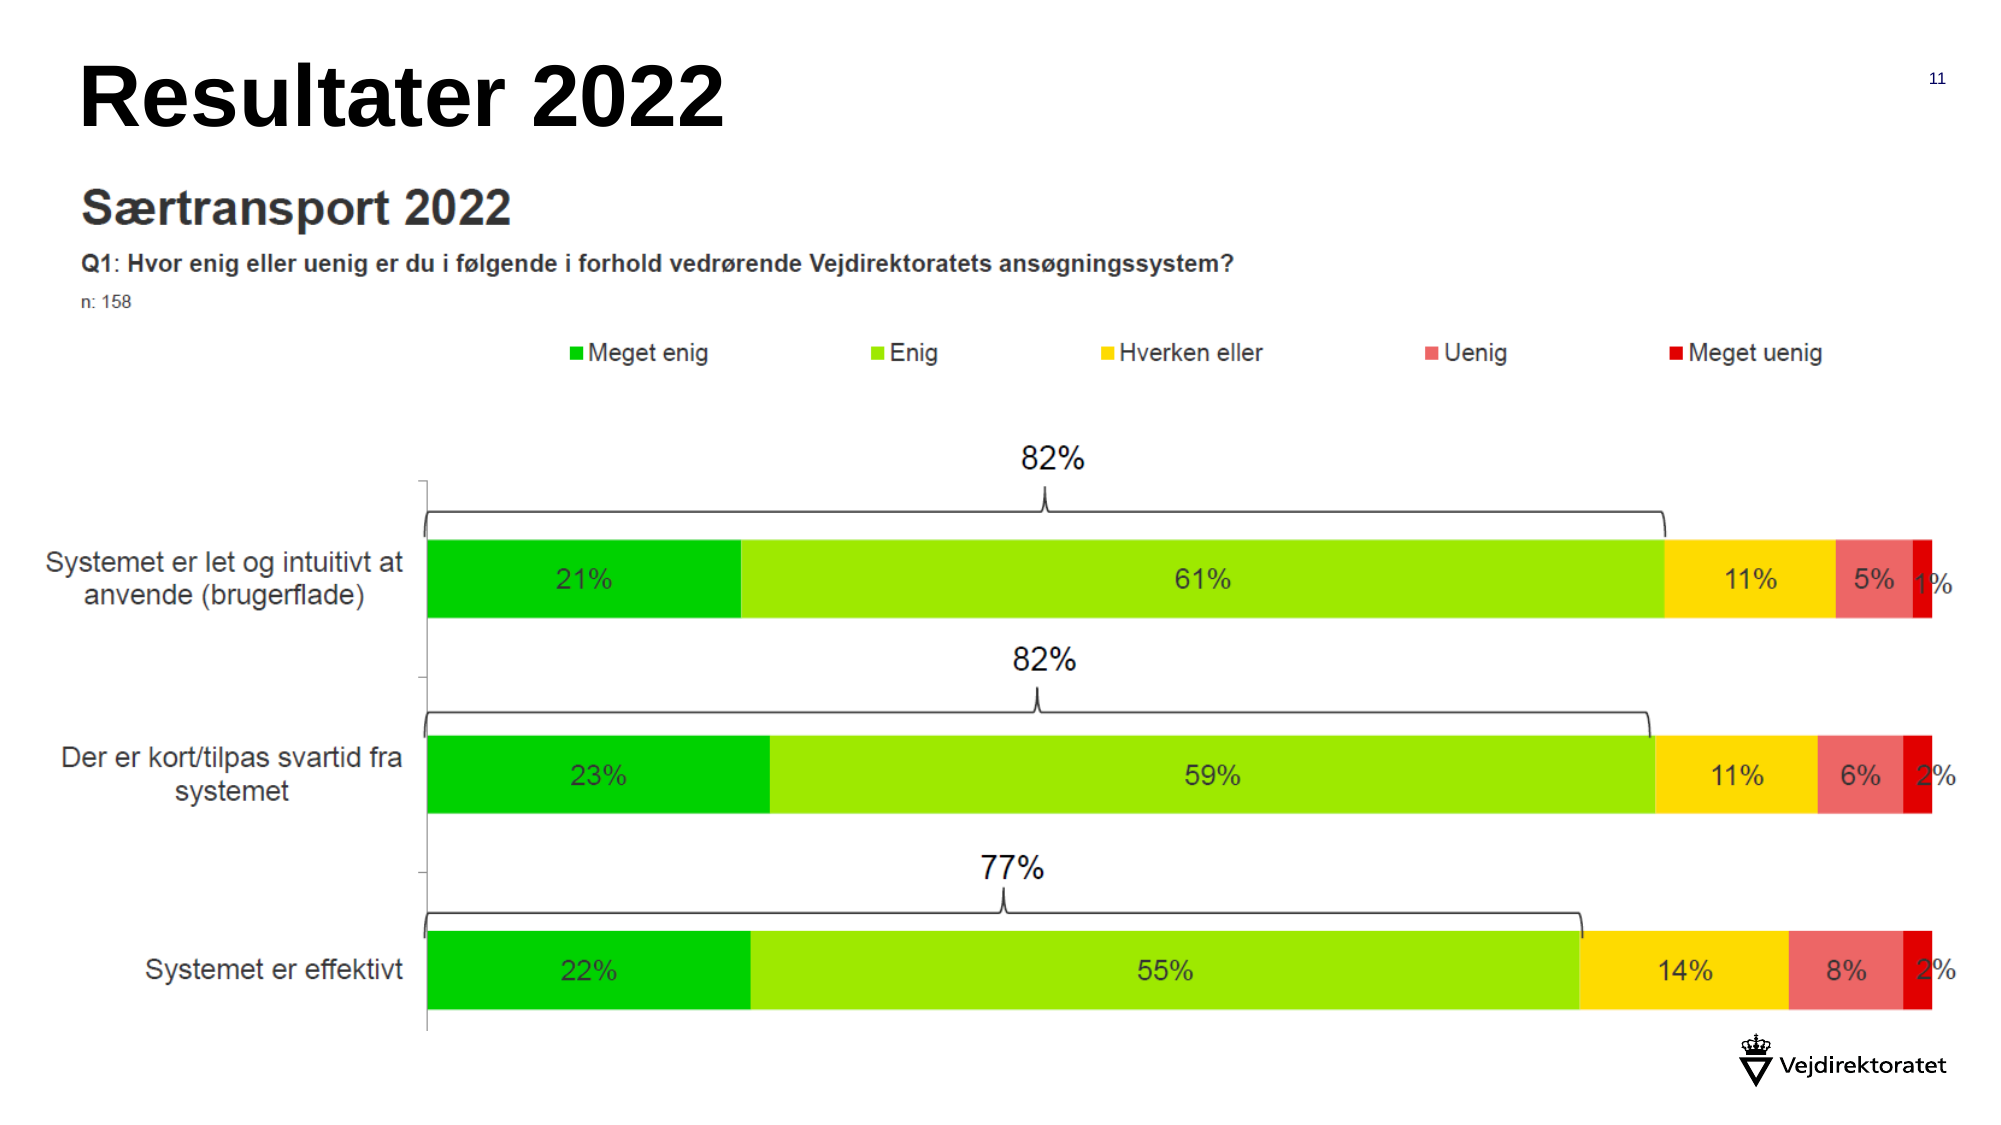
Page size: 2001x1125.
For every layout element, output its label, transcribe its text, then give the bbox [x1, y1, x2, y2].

slide_number 11 [1867, 48, 1947, 109]
picture [28, 184, 1966, 1031]
title Resultater 2022 [78, 37, 1820, 147]
